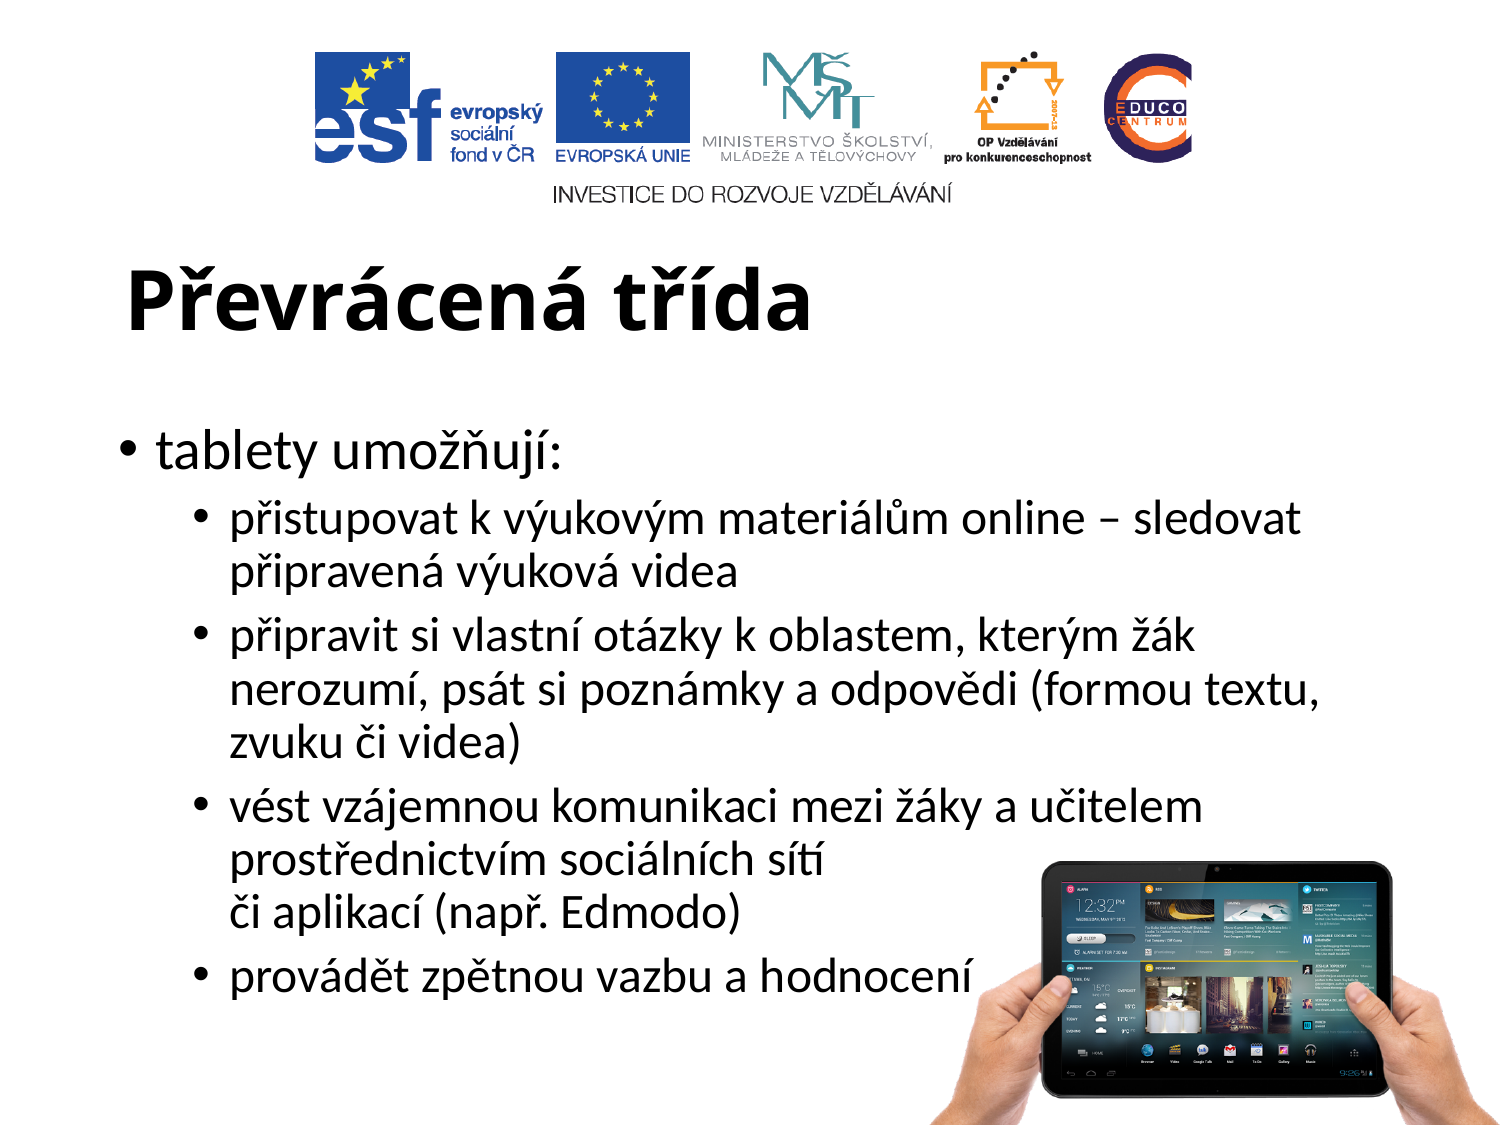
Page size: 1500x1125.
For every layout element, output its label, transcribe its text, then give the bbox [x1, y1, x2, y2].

picture [308, 34, 1205, 214]
picture [929, 861, 1500, 1125]
list tablety umožňují: přistupovat k výukovým materiálům online – sledovat připravená výuková videa připravit si vlastní otázky k oblastem, kterým žák nerozumí, psát si poznámky a odpovědi (formou textu, zvuku či videa) vést vzájemnou komunikaci mezi žáky a učitelem prostřednictvím sociálních sítí či aplikací (např. Edmodo) provádět zpětnou vazbu a hodnocení [103, 411, 1397, 1014]
title Převrácená třída [109, 194, 1404, 412]
